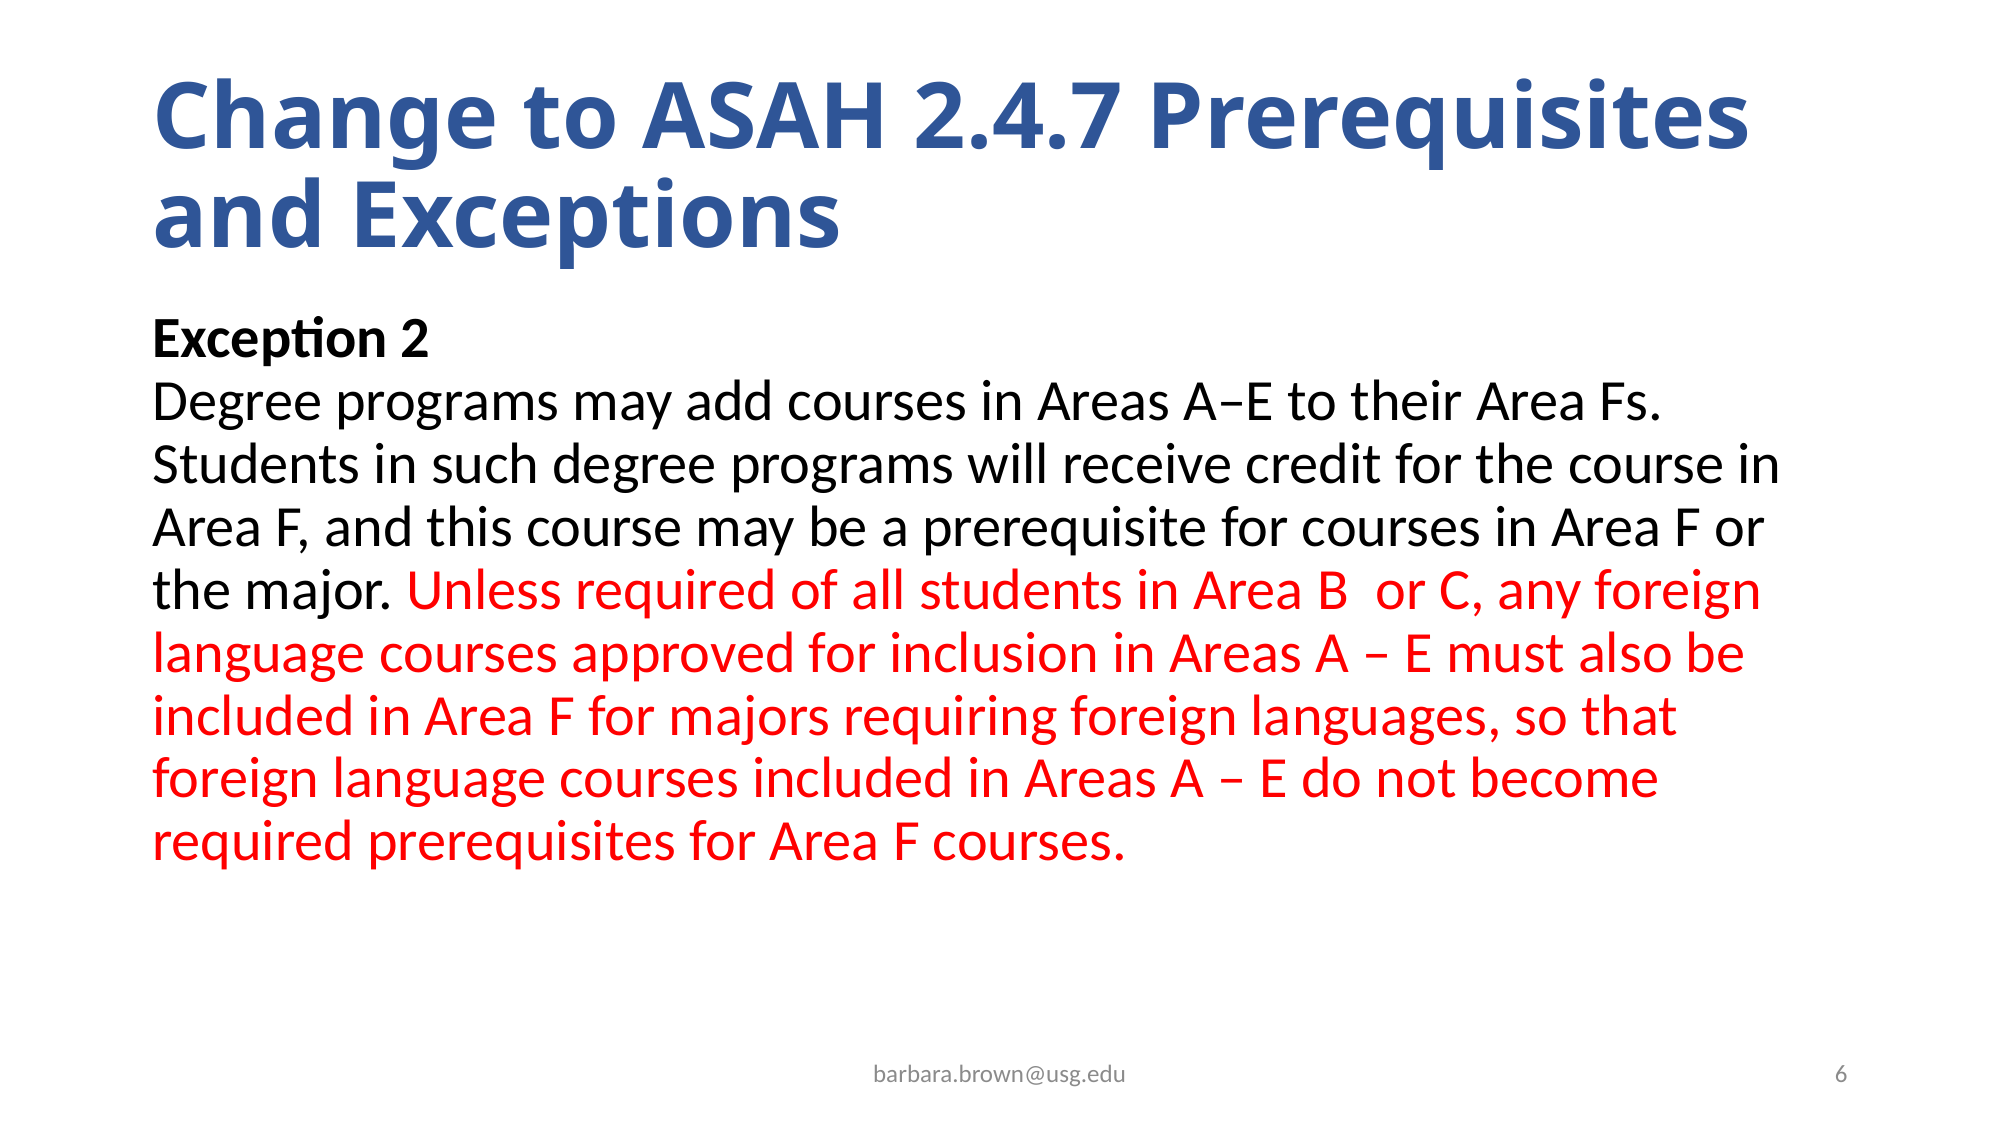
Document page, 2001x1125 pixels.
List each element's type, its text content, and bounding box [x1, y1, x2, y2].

title Change to ASAH 2.4.7 Prerequisites and Exceptions [137, 59, 1863, 278]
footer barbara.brown@usg.edu [662, 1042, 1338, 1103]
list Exception 2 Degree programs may add courses in Areas A–E to their Area Fs. Students in such degree programs will receive credit for the course in Area F, and this course may be a prerequisite for courses in Area F or the major. Unless required of all students in Area B or C, any foreign language courses approved for inclusion in Areas A – E must also be included in Area F for majors requiring foreign languages, so that foreign language courses included in Areas A – E do not become required prerequisites for Area F courses. [137, 299, 1863, 1014]
slide_number 6 [1412, 1042, 1863, 1103]
